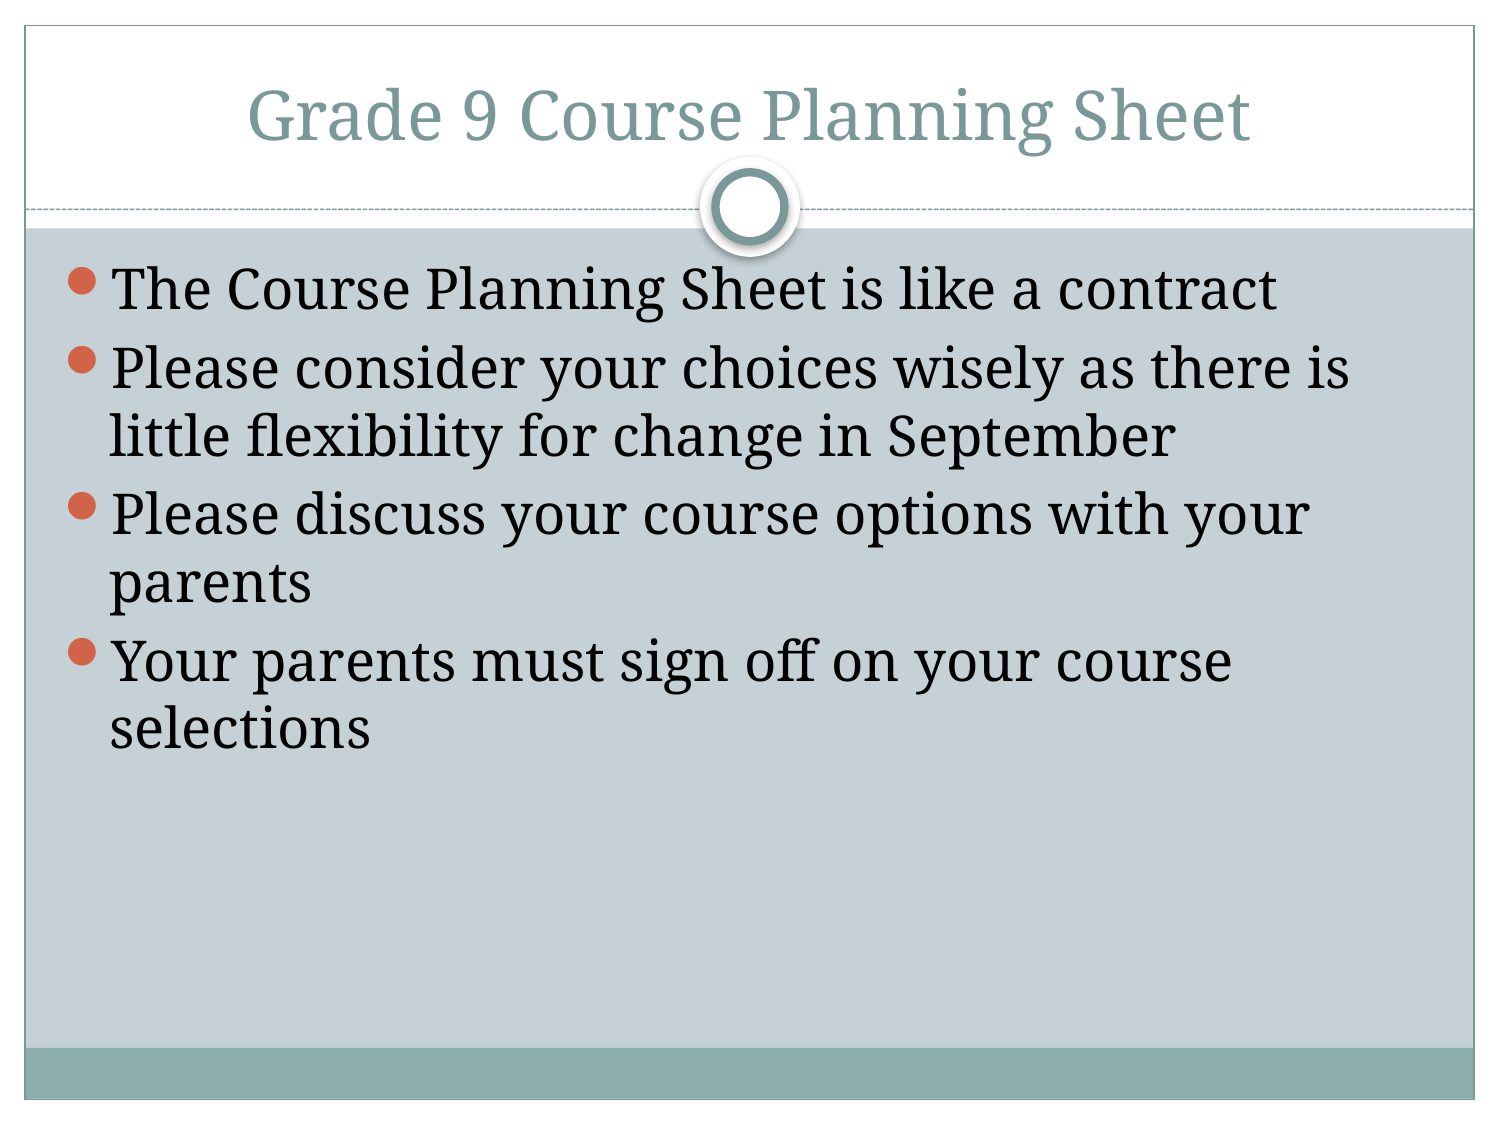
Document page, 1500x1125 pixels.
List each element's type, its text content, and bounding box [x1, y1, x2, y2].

title Grade 9 Course Planning Sheet [49, 37, 1450, 162]
list The Course Planning Sheet is like a contract Please consider your choices wisely as there is little flexibility for change in September Please discuss your course options with your parents Your parents must sign off on your course selections [49, 246, 1445, 997]
